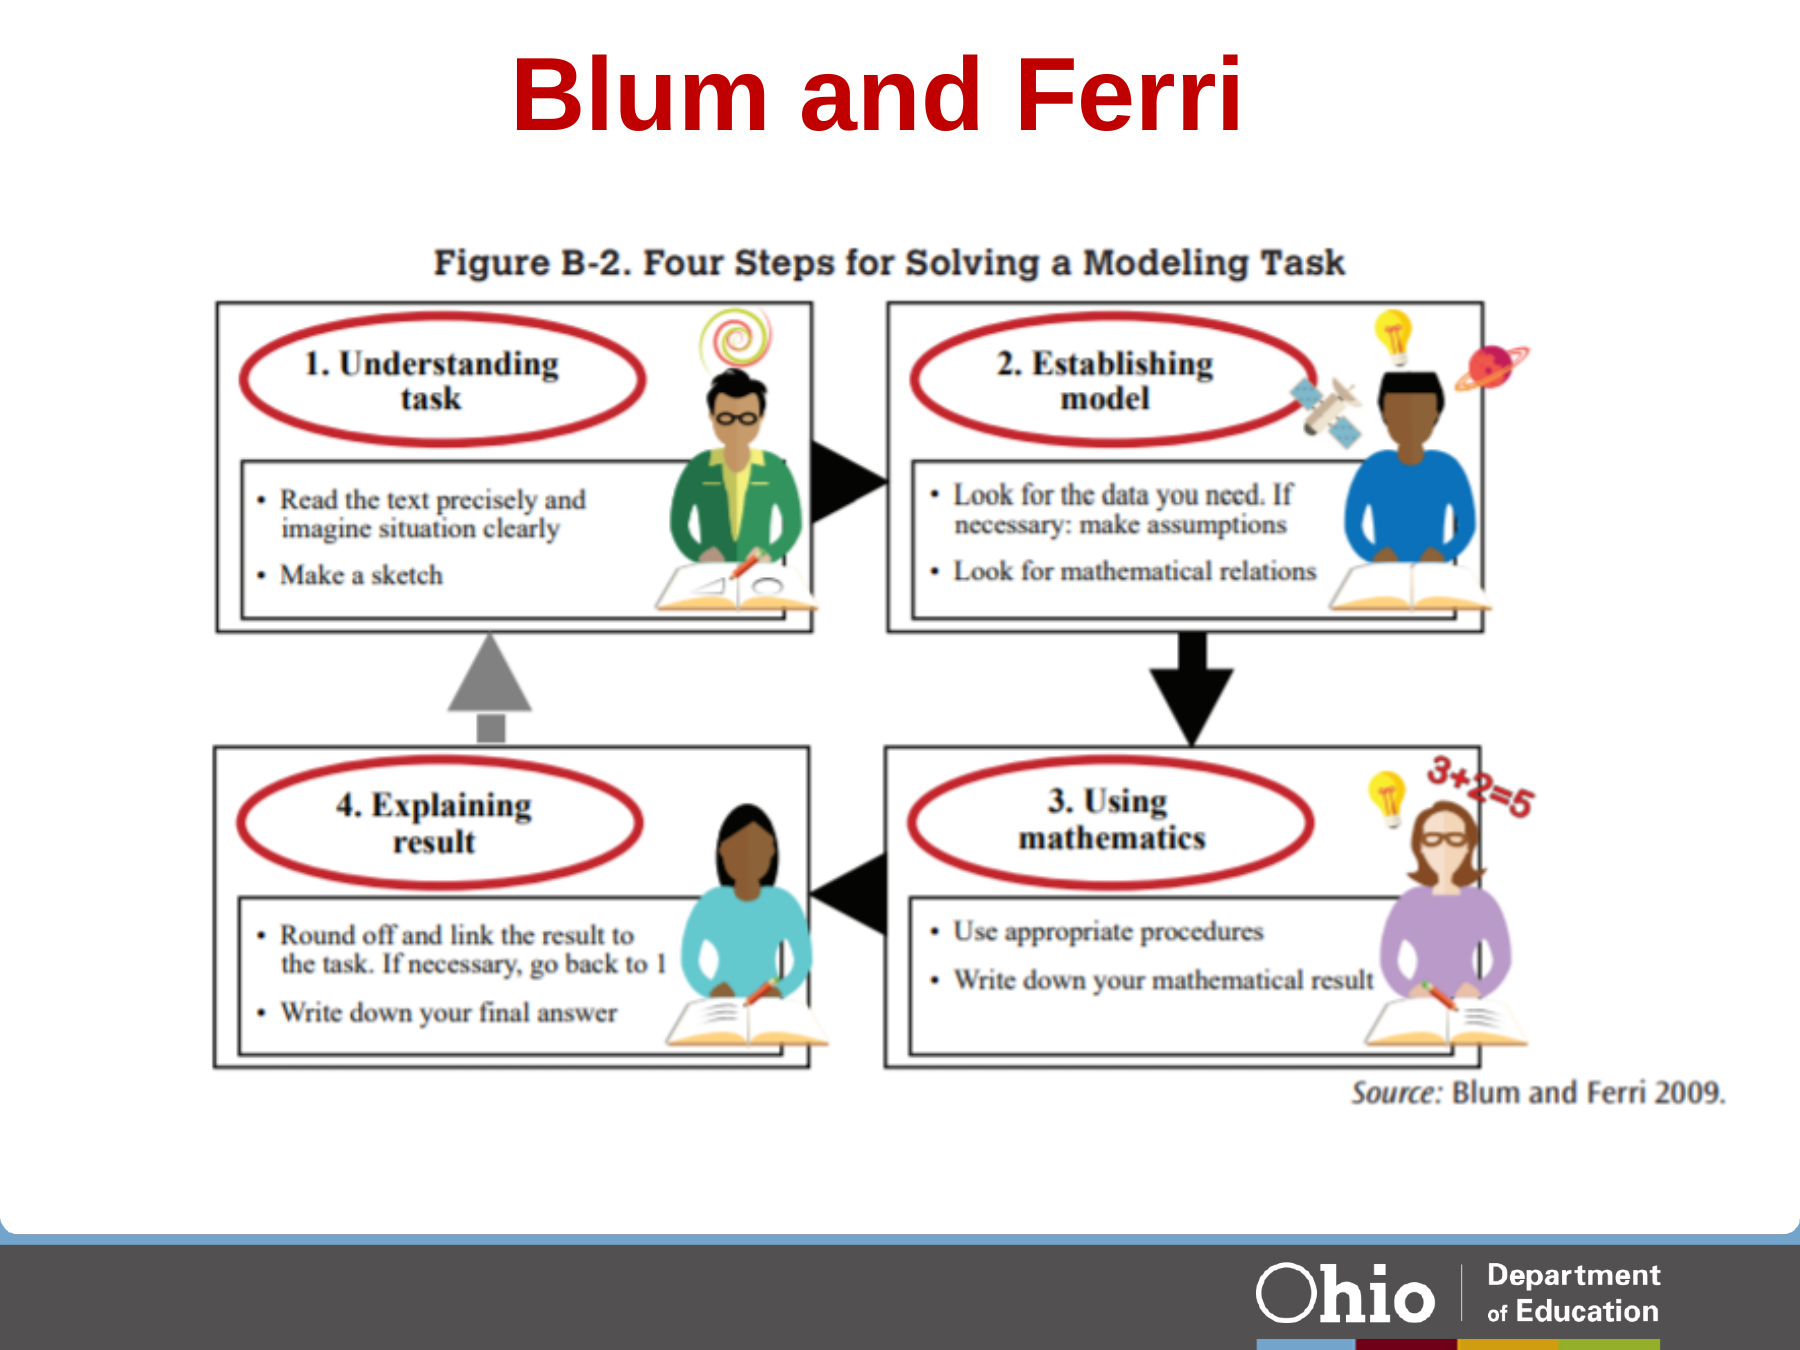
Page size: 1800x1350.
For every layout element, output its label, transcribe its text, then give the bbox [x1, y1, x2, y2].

picture [160, 210, 1749, 1117]
title Blum and Ferri [68, 26, 1689, 154]
picture [0, 1190, 1800, 1350]
